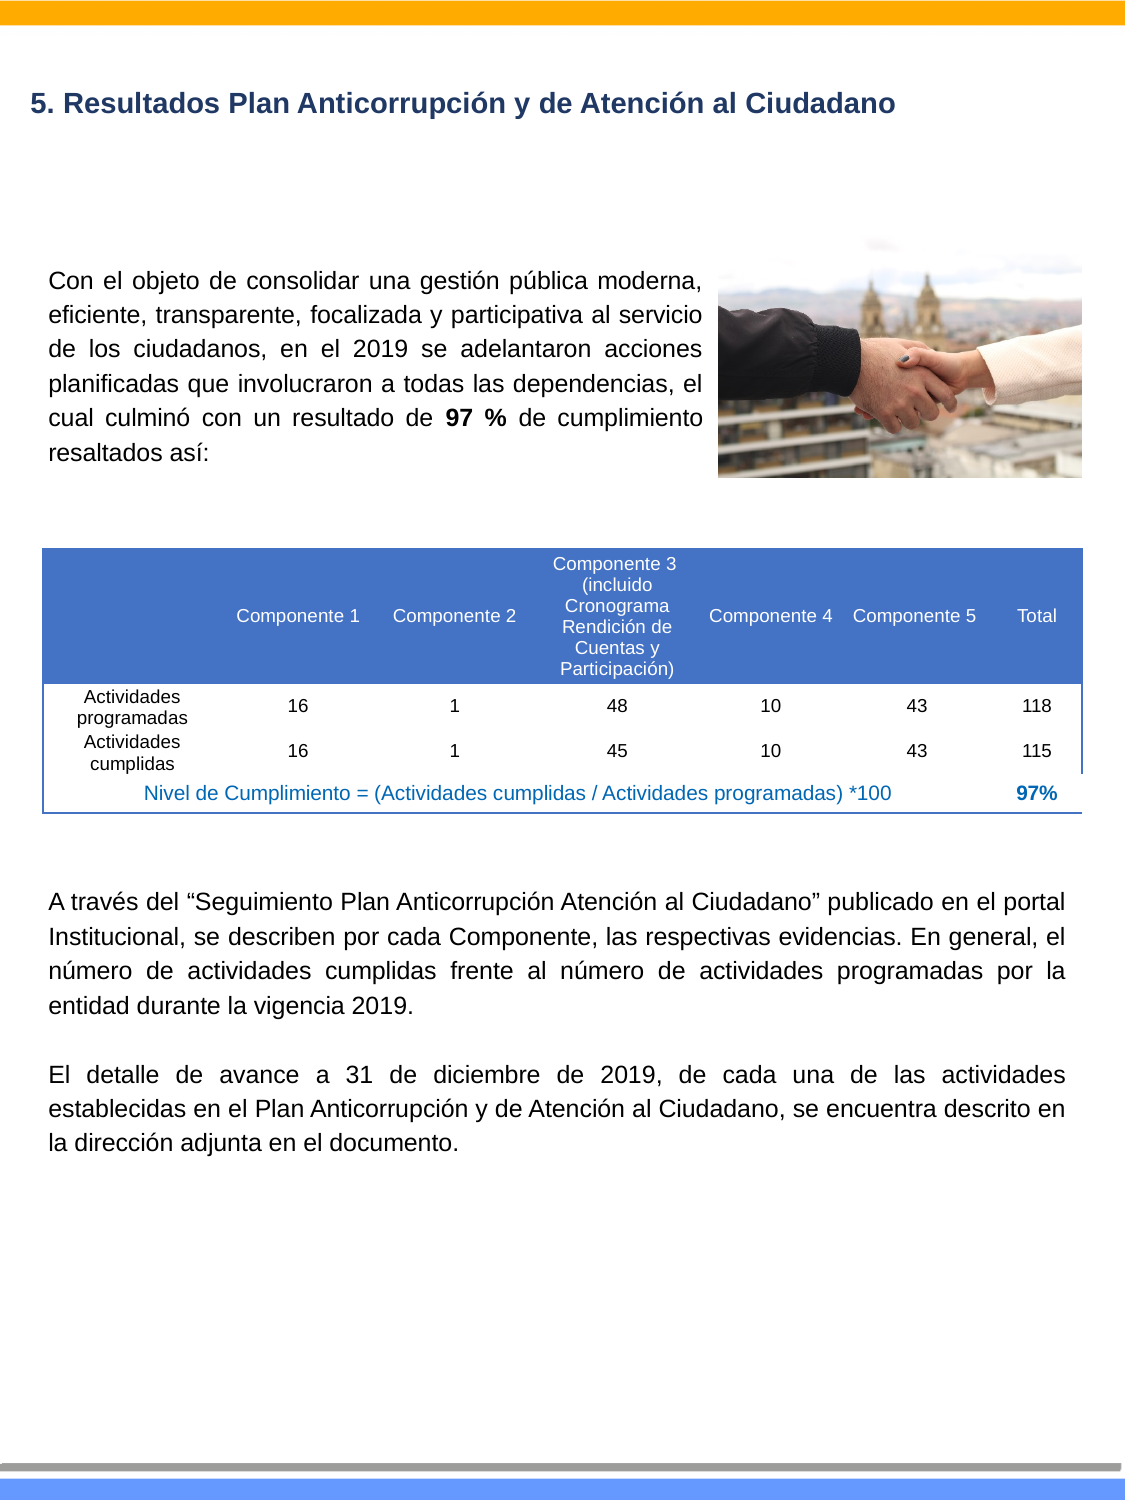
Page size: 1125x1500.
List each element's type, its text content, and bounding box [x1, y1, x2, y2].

table_header Componente 4 [700, 550, 842, 684]
table_cell 48 [535, 684, 700, 729]
table_cell 97% [992, 774, 1082, 812]
text_box 5. Resultados Plan Anticorrupción y de Atención al Ciudadano [0, 76, 951, 127]
table_header Total [992, 550, 1081, 684]
text_box A través del “Seguimiento Plan Anticorrupción Atención al Ciudadano” publicado en el portal Institucional, se describen por cada Componente, las respectivas evidencias. En general, el número de actividades cumplidas frente al número de actividades programadas por la entidad durante la vigencia 2019. El detalle de avance a 31 de diciembre de 2019, de cada una de las actividades establecidas en el Plan Anticorrupción y de Atención al Ciudadano, se encuentra descrito en la dirección adjunta en el documento. [0, 874, 1082, 1165]
table_cell 1 [375, 729, 535, 774]
table_header Componente 5 [842, 550, 992, 684]
table_cell Actividades programadas [44, 684, 222, 729]
table_header Componente 1 [222, 550, 375, 684]
table_cell 43 [842, 684, 992, 729]
text_box Con el objeto de consolidar una gestión pública moderna, eficiente, transparente, focalizada y participativa al servicio de los ciudadanos, en el 2019 se adelantaron acciones planificadas que involucraron a todas las dependencias, el cual culminó con un resultado de 97 % de cumplimiento resaltados así: [0, 252, 719, 508]
table_cell 115 [992, 729, 1081, 774]
table_cell 45 [535, 729, 700, 774]
table_header Componente 2 [375, 550, 535, 684]
table_cell 16 [222, 729, 375, 774]
table_header Componente 3 (incluido Cronograma Rendición de Cuentas y Participación) [535, 550, 700, 684]
table_cell 118 [992, 684, 1081, 729]
table_cell 43 [842, 729, 992, 774]
table_header [44, 550, 222, 684]
table_cell 1 [375, 684, 535, 729]
table_cell 10 [700, 684, 842, 729]
picture [718, 235, 1082, 478]
table_cell 16 [222, 684, 375, 729]
table_cell 10 [700, 729, 842, 774]
table_cell Nivel de Cumplimiento = (Actividades cumplidas / Actividades programadas) *100 [44, 774, 992, 812]
table_cell Actividades cumplidas [44, 729, 222, 774]
